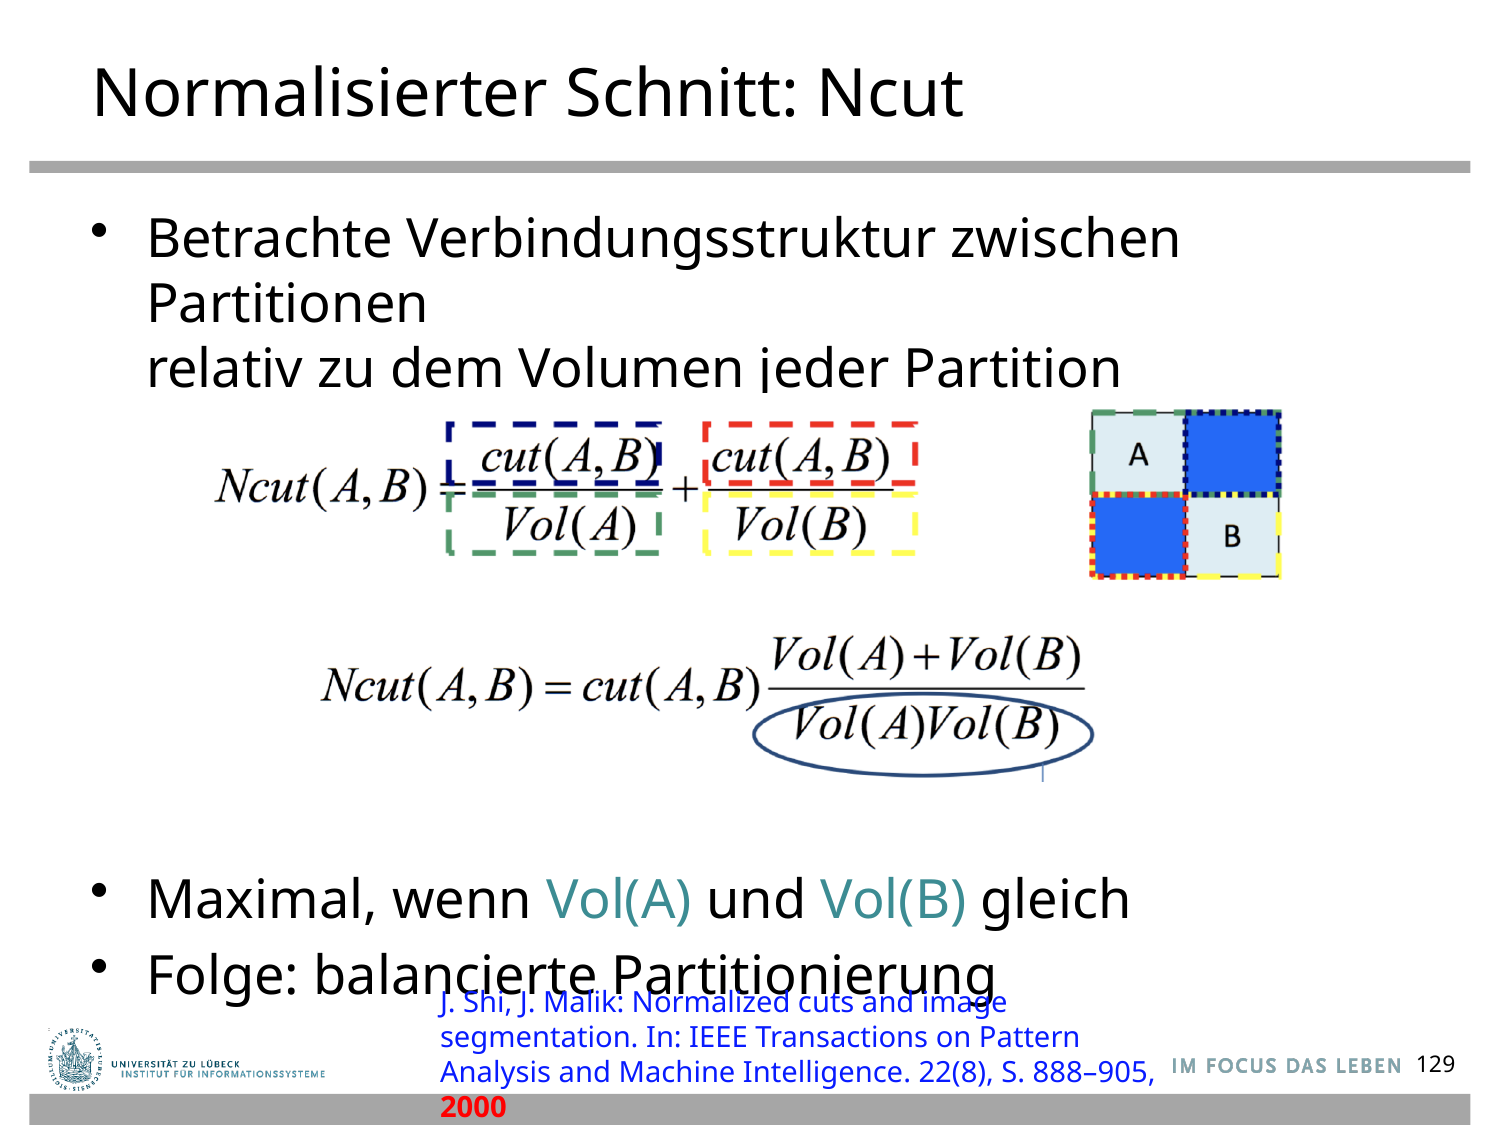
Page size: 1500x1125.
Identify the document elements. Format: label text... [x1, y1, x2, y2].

text_box J. Shi, J. Malik: Normalized cuts and image segmentation. In: IEEE Transactions on Pattern Analysis and Machine Intelligence. 22(8), S. 888–905, 2000 [425, 975, 1176, 1125]
title Normalisierter Schnitt: Ncut [76, 42, 1427, 126]
picture [188, 393, 1306, 782]
picture [1176, 1058, 1305, 1073]
slide_number 129 [1305, 1050, 1471, 1083]
list Betrachte Verbindungsstruktur zwischen Partitionen relativ zu dem Volumen jeder Partition Maximal, wenn Vol(A) und Vol(B) gleich Folge: balancierte Partitionierung [75, 196, 1425, 1012]
